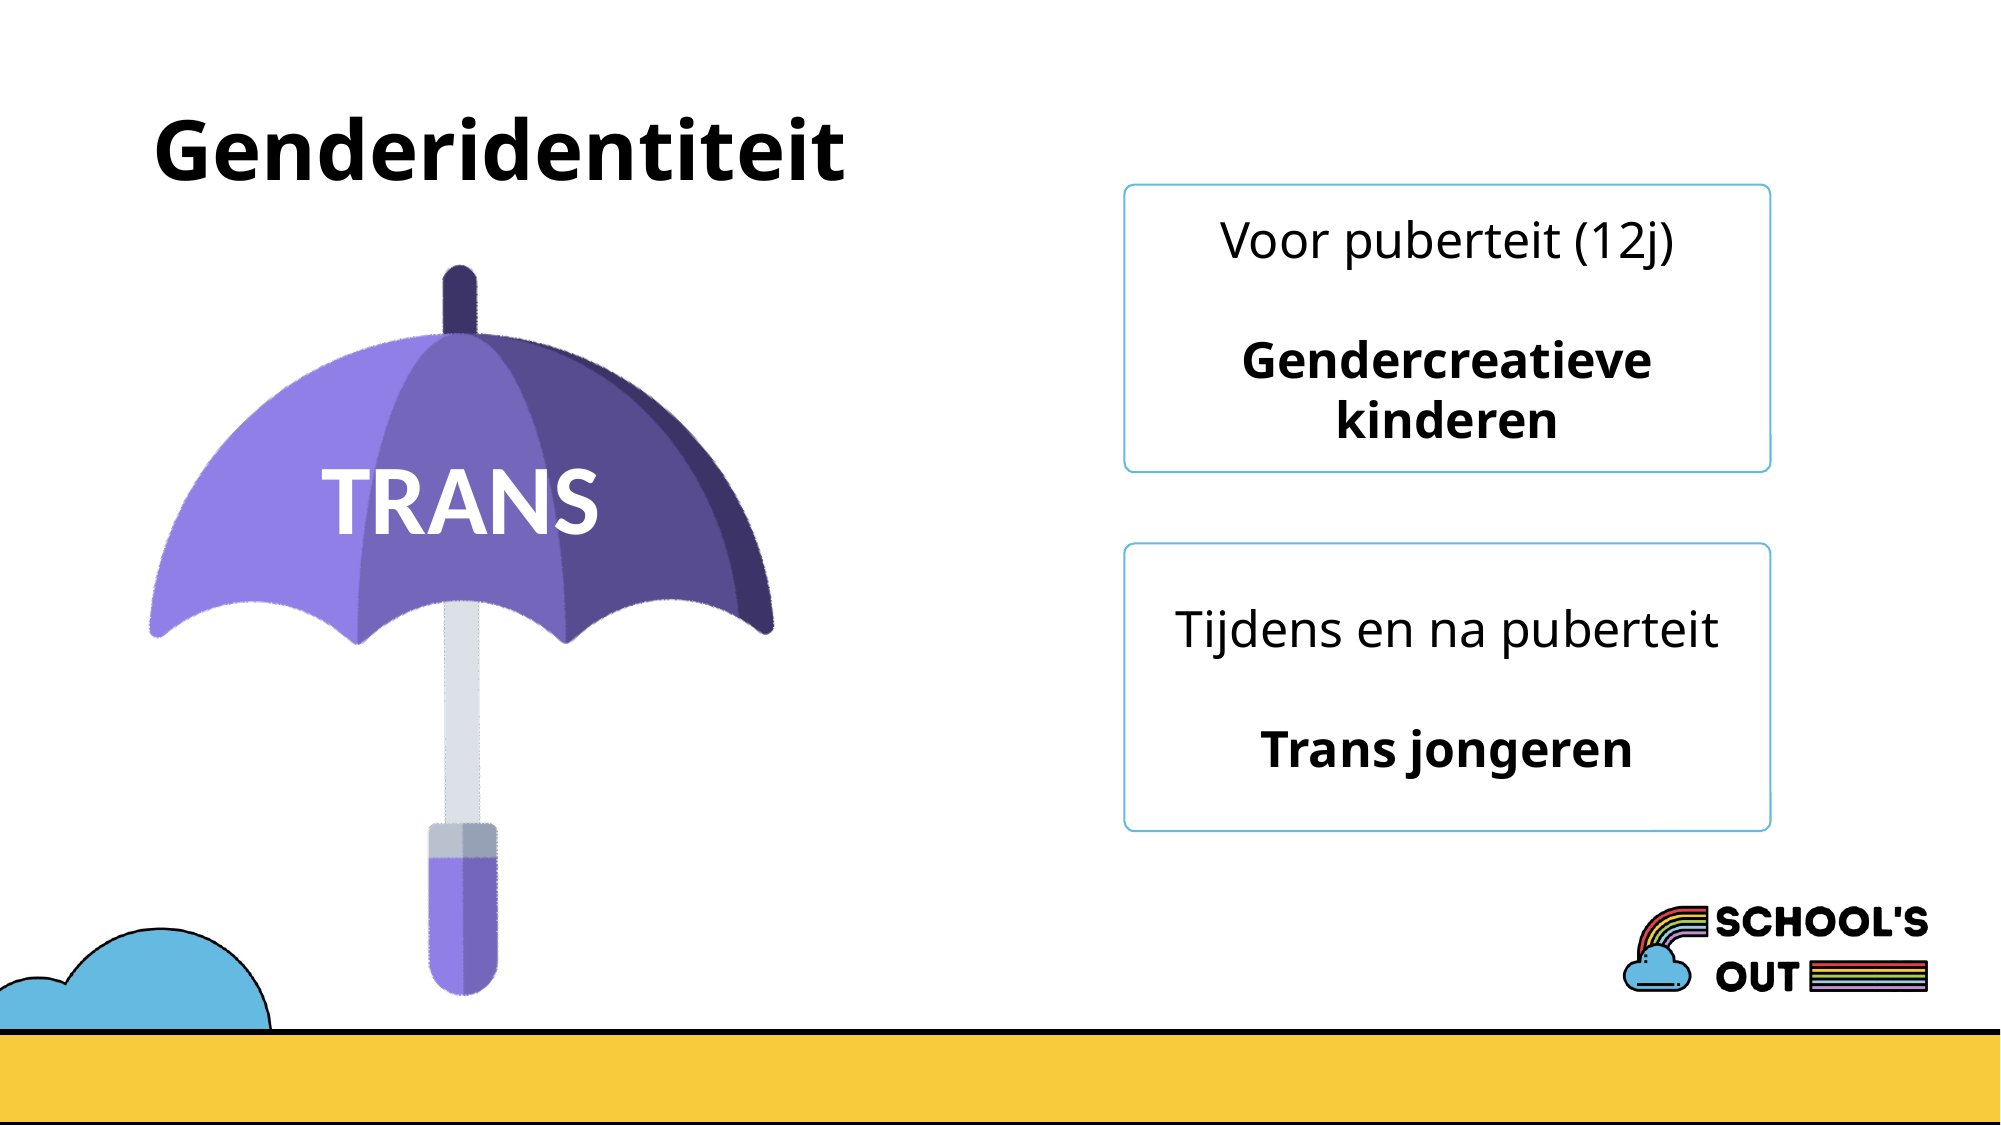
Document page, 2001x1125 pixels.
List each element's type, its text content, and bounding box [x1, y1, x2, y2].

title Genderidentiteit [137, 59, 1863, 247]
picture [60, 204, 863, 1009]
text_box Voor puberteit (12j) Gendercreatieve kinderen [1123, 183, 1772, 474]
text_box Tijdens en na puberteit Trans jongeren [1123, 542, 1772, 833]
picture [1600, 850, 1952, 1048]
picture [0, 925, 274, 1029]
